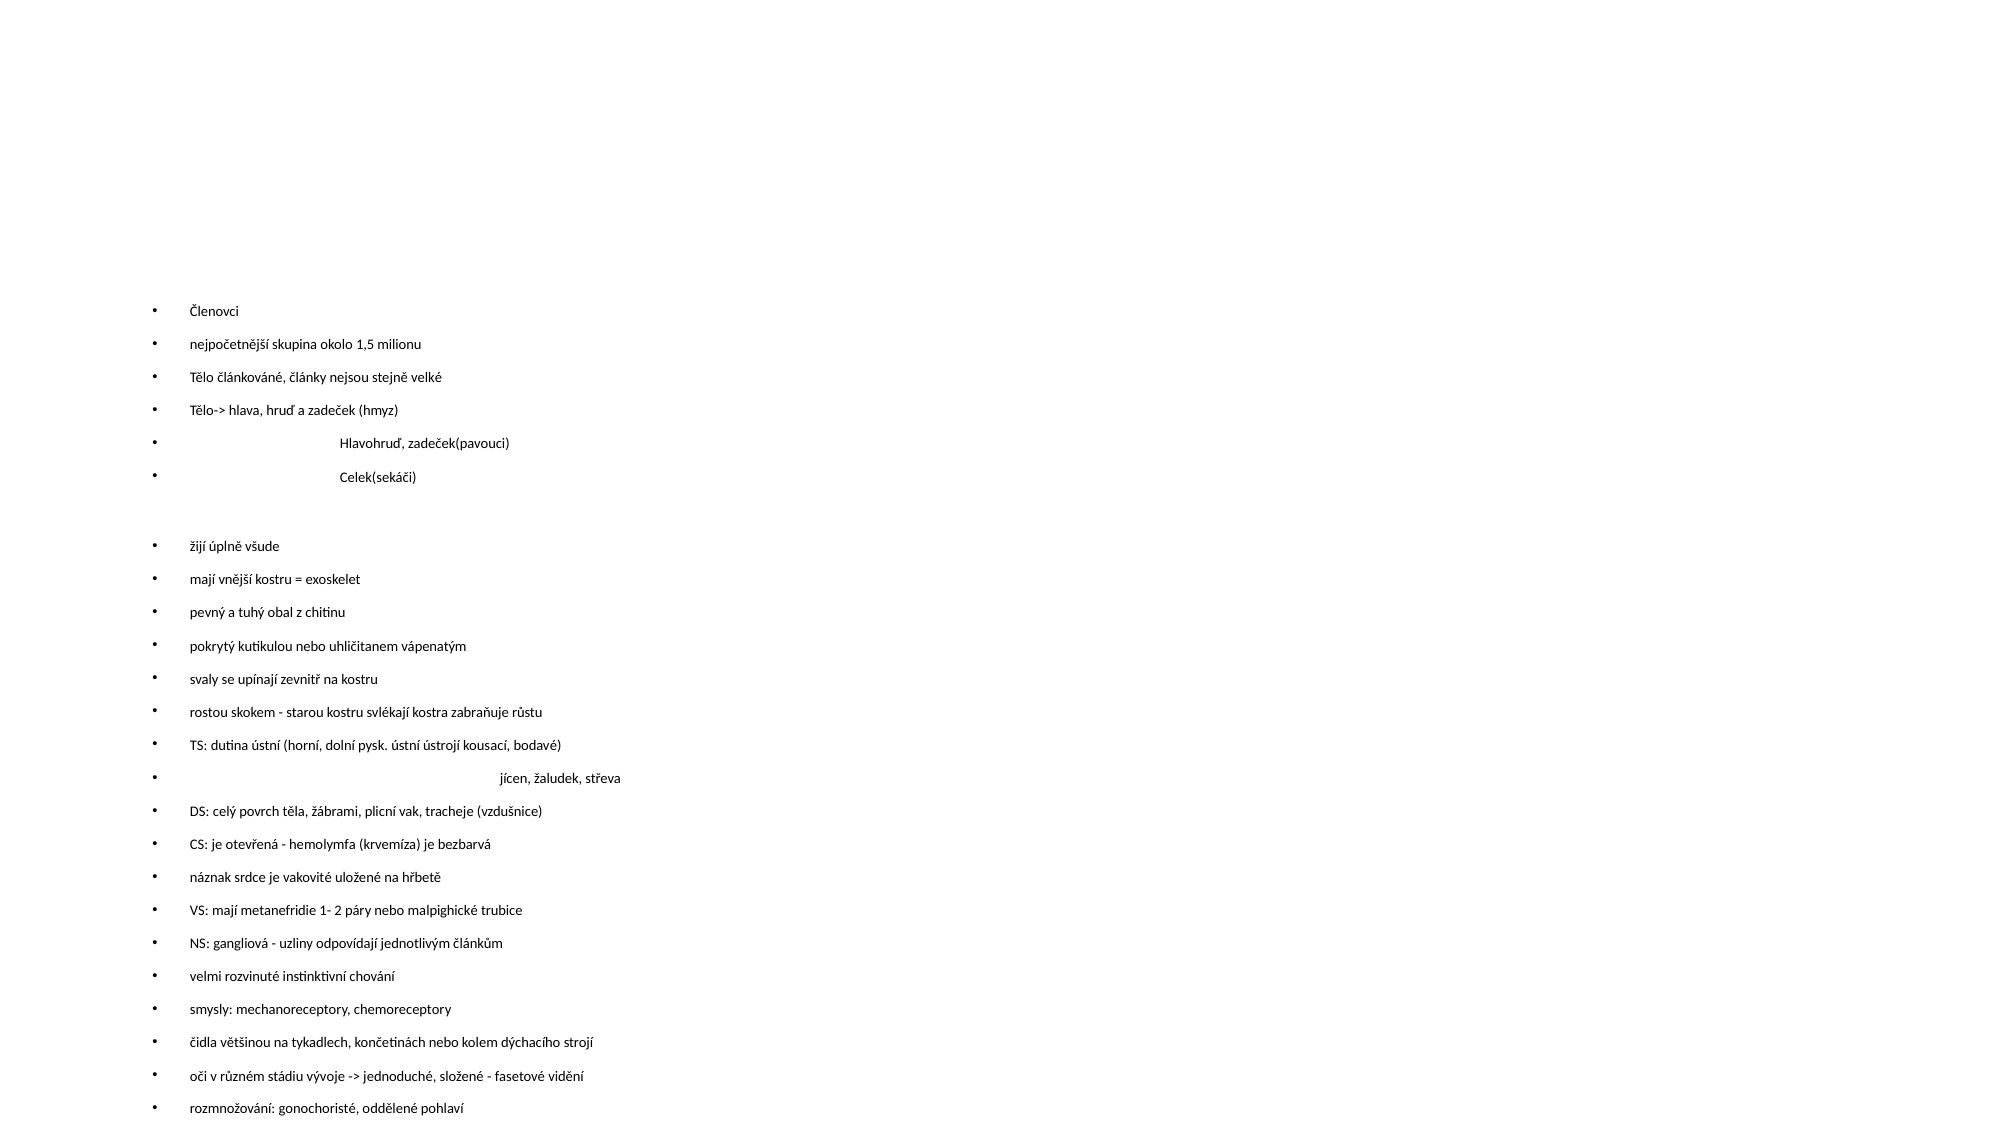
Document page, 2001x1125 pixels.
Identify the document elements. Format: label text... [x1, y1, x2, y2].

list Členovci nejpočetnější skupina okolo 1,5 milionu Tělo článkováné, články nejsou stejně velké Tělo-> hlava, hruď a zadeček (hmyz) Hlavohruď, zadeček(pavouci) Celek(sekáči) žijí úplně všude mají vnější kostru = exoskelet pevný a tuhý obal z chitinu pokrytý kutikulou nebo uhličitanem vápenatým svaly se upínají zevnitř na kostru rostou skokem - starou kostru svlékají kostra zabraňuje růstu TS: dutina ústní (horní, dolní pysk. ústní ústrojí kousací, bodavé) jícen, žaludek, střeva DS: celý povrch těla, žábrami, plicní vak, tracheje (vzdušnice) CS: je otevřená - hemolymfa (krvemíza) je bezbarvá náznak srdce je vakovité uložené na hřbetě VS: mají metanefridie 1- 2 páry nebo malpighické trubice NS: gangliová - uzliny odpovídají jednotlivým článkům velmi rozvinuté instinktivní chování smysly: mechanoreceptory, chemoreceptory čidla většinou na tykadlech, končetinách nebo kolem dýchacího strojí oči v různém stádiu vývoje -> jednoduché, složené - fasetové vidění rozmnožování: gonochoristé, oddělené pohlaví přímý nepřímý - dokonalá (vajíčko - larva- kukla- jedinec) - nedokonalá (vajíčko - larva - jedinec) parthenogeneze (vývoj z neoplozeného vajíčka), u mšic hormony: exdyson - podporuje svlékání exoskeletu javenilní hormon, neotenin - brani předčasnému svlékání exoskeletu trojlaločnatci (trilobiti) žili v teplých mořích v prvohorách měli pevnou schránku, která se otiskávala do hornin -> vůdčí zkameněliny jejich tělo se skládalo ze tří částí hlava, hruď, ocasní štít klepítkatci většina jsou suchozemští a dorůstají délky 40 cm ústní otvor: klepítka a makadla tělo: hlavohruď a zadeček hlavohruď nese 4 páry kráčivých končetin př. ostrorep americký má hlavohruď krytou štítem zadeček vybíhá v ostrý hrot žije na dně mělkých moří pavoukovci štíři jsou teplomilní a jsou too noční dravci v posledním článku zadečku mají jedovou žlázu a slouží to k lovu nebo k obraně mají malá klepítka a mohutná makadla štír kylnatý veleštír obrovský 2) pavouci bohatá skupina, která zahrnuje kolem 30 tisíc druhů jejich tělo je členěné na hlavohruď a zadeček spojené stopkou v klepítkách mají jedovatou žlázu, která slouží k usmrcení kořisti na zadečku mají snovací bradavku, která produkuje tekutinu a ta na vzduchu tuhne, tvorba pavučin nebo do toho balí vajíčka, z kterých se líhnou malí pavoučci mimotělní trávení -> pavouk vpraví do své kořisti trávicí enzymy, které ji rozloží a pavouk následně vysaje živiny u některých pavouků se vyskytuje kanibalismus - při páření (samička požírá samečka) zástupci: sklípkan huňatý dorůstá kolem 10 cm dokáže ulovit malou ještěrku snovačka jedovatá ,, černá vdova” jed jedovatý i pro člověka křižák obecný na zadečku má skrvny ve tvaru kříže pokoutník domácí žije v domácnotech tvoří vodorovné pavučiny vodouch stříbřitý žije ve vodě dýchá plicními vaky a pod hladinou přečkává díky vzduchovým bublinám slíďák tarentský kolem 10 cm běžník zelený malý pavouk rychle běhá a netvoří pavučiny 3) štírci žijí pod kůrou stromů, pod kameny nebo v domáctnostech štírek obecný 4) sekáči jejich tělo tvoří jeden celek mají dlouhé končetiny 5x delší než jejich tělo netvoří pavučiny, autotomie sekáč obecný 5) roztoči bohatá skupina 30 tisíc druhů velikost kolem 1mm jsou to dravci nebo parazité čmelíkovci čmelík kuří parazit slepic kleštík včelí způsobuje u včel onemocnění varroázu klíšťata žijí v hustých a vlhkých porostech sají krev a současně do rány vpouští své sliny ve slinách můžou mít: bakterie -> borelióza vir -> klíšťová encefalitida klíště obecné sametkovci roztočík včelí cizopasí ve vzdušnicích včel - saje hemolymfu trudník lidský parazituje v mazových žlázách člověka způsobuje trudovitost sametka zarděnková žije v půdě způsobuje vyrážku zákožkovci zákožka svrabová parazit člověka vrtá si chodbičky v kůži a způsobuje svrab žabernatí korýši: druhově bohatá a tvarově rozmanitá skupina vodní členovci s 2 páry tykadel zp. živ. součástí planktonu, lezou po dně a žijí přisedle stavba těla: hlavohruď + volné články hrudi a zadečku tělo je kryté krunýřem nebo dvouchlopňovou skořápkou dýchají žábrami nebo celým povrchem těla rozmnožování: vývoj nepřímý, různé typy larev, u některých péče o potomstvo systém korýšů: žábronožky žábrovka solná žábry na nohou bez karapoxu (vnější ochrana těla členovců) součástí planktonu potravou akvarijních ryb 2. lupenonožci hrotnatka obecná součástí planktonu potravou ryb ,,dafnie” průsvitná mohutná tykadla = antény (pohyb) listonoh jarní plochý štít žije v jarních periodických vodách 3. klanonožci buchanka obecná součást planktonu potrava ryb bez schránek 4. kapřivci kapřivec plochý ektoparazit ryb a pulců mají přísavku vypouští jed - velké množství kapřivců způsobuje úhyn ryb 5. rakovci článkovaný krunýř umožňuje pohyb, ale ne růst krunýř: pokožka vylučuje chitin záhyby na žaludku vylučují CaCO3 složení oči (vidí barevně) 3 řády: desetinožci hlavohruď krytá krunýřem loveni pro maso v klepetech a hlavohrudi sladkovodní, mořští zástupci: rak říční, rak kamenáč, krab pobřežní, garnát, kreveta 2) stejnonožci bez karapaxu (nemají krunýř) 3) různonožci tělo ze stran zploštělé bez karapaxu blešivec potoční vzdušnicovci nejpočetnější kmen členovců suchozemští, druhotně žijí ve vodě tělo: hlava, hruď, zaadeček hlava nese 1 pár tykadel = hmat, určující znak hruď nese křídla zadeček z mnoha článků dýchají vzdušnicemi stonožkovci stonožky článkované, zploštělé tělo na každém článku 1 pár končetin na řezu oválné tělo dravci, živí se masovitou potravou 1 pár končetin = kusadlové nožky s jedovou žlázou stonožka škvorová mnohonožky článkované tělo na každém článku 2 páry končetin na řezu kulaté tělo býložravci mnohonožka zemní stonožka mnohonožka oválné tělo kulaté tělo 1 pár končetin na článku 2 páry končetin na článku dravci býložravci jedová žláza šestinozí hmyzenky drobné 1 mm lesklé tělo bez očí výskyt: v domácnostech rybenka domácí chvostoskoci drobní 1mm půdní organismy zadní pár nohou posunutý dozadu skákací aparát chvostok obecný, mákovka vodní hmyz přes 1 mil. druhů osídlili téměř všechny biotopy využívají nejrůznější potravní zdroje velikost těla 0,1 - 100 mm vnější kostra z chitinu = kutikula zpevněná sklerotinem + tenká vosková vrstva obrovská rozmnožovací schopnost rozvoj specializovaných orgánů a instinktivní chování stavba těla: hlava -> smyslové a řídící centrum, nese 1 pár tykadel, složené oči, vnější ústní ústrojí hruď -> funkční celek těla, který zajišťuje pohyb 3 články, každý článek nese pár končetin někdy i 2 páry křídel křídla -> vychlípenina tělní stěny, protkané vzdušnicemi a nervy = žilnatina) zadeček -> většina délky trávicí soustavy, vylučovací a pohlavní orgány rozmnožování hemimetabolie vývin s proměnou nedokonalou nymfa se podobá dospělci b) holometabolie vývin s proměnou dokonalou larva se nepodobá dospělcům + kukla hmyz s proměnou nedokonalou 1) jepice dospělci žijí pouze cca 48 hod. žijí v blízkosti vod->larvy se vyvijí ve vodě->potrava pro ryb, některé druhy jako bioindikátor kvality vod 3 štěty na zadečku (larva i dospělec) zástupce: jepice obecná 2) pošvatky vývoj vázán na vodu->potrava ryb, indikátor vysoké kvality vody 2 štěty na zadečku křídla složená naplocho nad tělem zástupce: pošvatka rybářice 3) vážky statný hmyz, štíhlý zadeček, krátká tykadla velké složené oči po stranách hlavy->lovci nohy dospělců směřují dopředu->lapání chytají za letu ústní ústrojí: kousací blanitá křídla s hustou žilnatinou larvy vážek ve vodě velmi dravé 2 skupiny motýlice: oba páry křídel stejně velké, křídla v klidu svisle šídla: pár křídel rozdílné velikosti, křídla v klidu vodorovně zástupce: šídlo modré, vážka ploská 4) švábi silné trnité nohy, ústní ústrojí kousací většina druhů v tropech zploštělé tělo přední křídla užší, kožovitá = krytky aktivní hlavně v noci, všežraví vajíčka kladou do pouzder z chitinu jsou synantropní výskyt v domácnostech, skladech zástupci: rus domácí, šváb obecný 5) všekazi společenský druh tropů a subtropů stínomilní, nepigmentovaní a slepí ústní ústrojí: kousací staví termitiště žraví->tropičtí škůdci král a královna jsou v jedné komůrce hluboko pod zemí, kde se rozmnožují 6) škvoři protažené tělo nitkovitá tykadla ústní ústrojí: kousací na zadečku cerky=klíšťky zástupce: škvor obecný 7) kudlanky hlava do trojúhelníku dravá loupeživé nohy manželský kanibalismus teplomilné->jediný druh v ČR je na J zástupce: kudlanka nábožná 8) strašilky teplomilné (tropy a subtropy) býložravci mimikry-> napodobují tvarem těla listy nebo větvičky druhotně bezkřídlé partenogeneze->vývoj z neoplozeného vajíčka zástupci: pakobylky, strašilky, lupenitky 9) rovnokřídlí přední pár křídel modifikován v krytky zadní pár končetin má protažená stehna a holeně (modifikace ke skákání) samci stridulují (vydávají zvuky)->sluchové ústrojí je na kolenech a na zadečku samičky mají kladélka zástupci: cvrček polní - žije v norách v zemi, je tmavě hnědý a má zakrnělá křídla krtonožka obecná - žije úplně v zemi, první pár končetin jsou hrabavé končetiny, nemá křidla a má slabý zrak saranče stěhovavá - hnědá, má krátká tykadla kobylka zelená - zelená, má dlouhá tykadla 10) vši ektoparazité obratlovců živí se krví kladou vajíčka na chlupy nebo na vlasy pomocí hníd zástupci: veš dětská - napadá člověka, vyskytuje se pořád a neustále veš muňka - žije kolem genitálií 11) stejnokřídlí mají dva páry stejných blanitých křídel mají savé ústní ústrojí je pro ně typická parthenogeneze, napadají rostliny zástupci: pěnodějka obecná - klade vajíčka do bílého pěnovitého obalu na rostliny mera jabloňová - škůdce jabloní, způsobuje opadávání květů mšice zelená - napadá rostliny a vysává z nich štávu puklice švestková - schovává vajíčka pod poklicovité útvary 12) ploštice mají dva páry křídel (polokrovky) mají bodavě savé ústní ústrojí jsou nápadně zbarvené zástupci: ruměnice pospolná - červenočerná kněžice zelená štěnice domácí - žije v domácnostech, je to ektoparazit vodoměrka obecná - má chůdovité tenké končetiny bruslařka obecná znakoplavka obecná - žije ve vodě hmyz s proměnou dokonalou 13) síťokřídlí->mají dva páry blanitých síťovaných křídel zástupci: zlatoočko obecné->má olivově zelenou barvu a nápadně velké hnědé oči mravkolev obecný->je hnědý, je dravá a loví mravence do malých jamek 14) chrostíci jsou dohněda zbarvení a larvy žijí v mírně tekoucích vodách ve schránkách slepených z drobného materiálu zástupce: chrostík obecný 15) motýli mají dva páry křídel, na nich jsou šupinky a určují zbarvení, let mají savé ústní ústrojí larva se nazývá housenka, jsou různě zbarvené a některé jsou jedovaté, kolem ústního otvoru mají snovací žlázy, které produkují hedvábí a z nich si vyrábí kuklu zástupci denní: žluťásek, modrásek, hnědásek, bělásek, jasoň (má oranžová oka na křídlech), babočka admirál, babočka paví oko, otakárek fenyklový noční: lišaj smrtihlav mol šatní 16) dvoukřídlí první pár je blanitý a slouží k letu, druhý pár slouží k vyrovnávání letu zástupci: komár pisklavý->samička je menší a živí se krví, sameček větší a saje rostlinné štávy komár r. Anopheles-> přenáší malárii, žije v tropických oblastech pakomár kouřový->larvy žijí ve vodě a jsou světlejší pestřenka rybízová-> zbarvením napodobuje včely, ale nemá žihadlo ovád hovězí-> živí se krví octomilka obecná-> využívá se v genetickém výzkumu, díky velkým chromozomům masařka obecná moucha domácí bodalka stájová bodalka tse tse-> žije v rovníkové Africe, přenáší prvoka trypanosomu spavičnou, která způsobuje spavou nemoc 17) blechy ektoparaziti obratlovců, živí se krví pohybuje se skokem zástupci: blecha psí, blecha obecná 18) blanokřídlí dva páry blanitých křídel, samička má žihadlo nebo kladélko zástupce: včela medonosná - sociální hmyz, který žije ve vysoce hierarchizované->každý má svoji pozici, královna klade vajíčka->dělnice (starají se o vajíčka, uklízí úl a sbírají nektar z květu do košíčku na končetinách a z něho vytváří plástve, významní opylovači)->trubci (na jaře vylétají z úlu s královnou a oplodní ji, trubci jsou vyhnáni a umírají) mají žihadlo, které obsahuje kys. mravenčí, žihadlo má zpětné háčky a pak umírá vosa útočná->má výraznější zbarvení než včela, má hladké žihadlo bez háčků sršeň obecná->žije v dutinách stromů, zbarvení podobné jako vosa čmelák luční čmelák zemní mravenec obecný->staví si mraveniště z drobného lesního materiálu, sociální hmyz lumek velký->samička má dlouhé kladélko, kterým klade vajíčka do larev jiného hmyzu žlabatka listová-> klade vajíčka do pletiv rostlin a tvoří tzv. halky a na dubu ,,duběnky” 19)brouci dva páry křídel (blanitá křídla jeden pár, chitinozní krovky) 300 tis. druhů zástupci: střevlík zahradní->je masožravý, žere larvy škůdců a je chráněný svižník lesní->má zelené krovky se žlutými skvrnami, rychle běhá, živí se larvy škůdců potápník vroubený->tmavě hnědé krovky se žlutým lemem, dobře plave, výborně létá, poslední pár je veslovací hrobařík obecný-> má černooranžové pruhy na krovkách, mrchožrout, zahrabává mršiny světluška menší-> samičky jsou bezkřídlé, nesvítí, samečky létají a svítí (chemiluminiscence) roháč obecný-> náš největší brouk je chráněný potemník moučný-> černý 1cm velký, larvy žijí v mouce mandelinka bramborová-> má černožluté kroužky na krovkách, je to býložravec, při přemnožení škodí kovařík obecný tesařík fialový-> kovově lesklá barva, dlouhá nitkovitá tykadla lýkožrout smrkový-> žije pod kůrou stromů a škodí [137, 299, 1863, 1014]
